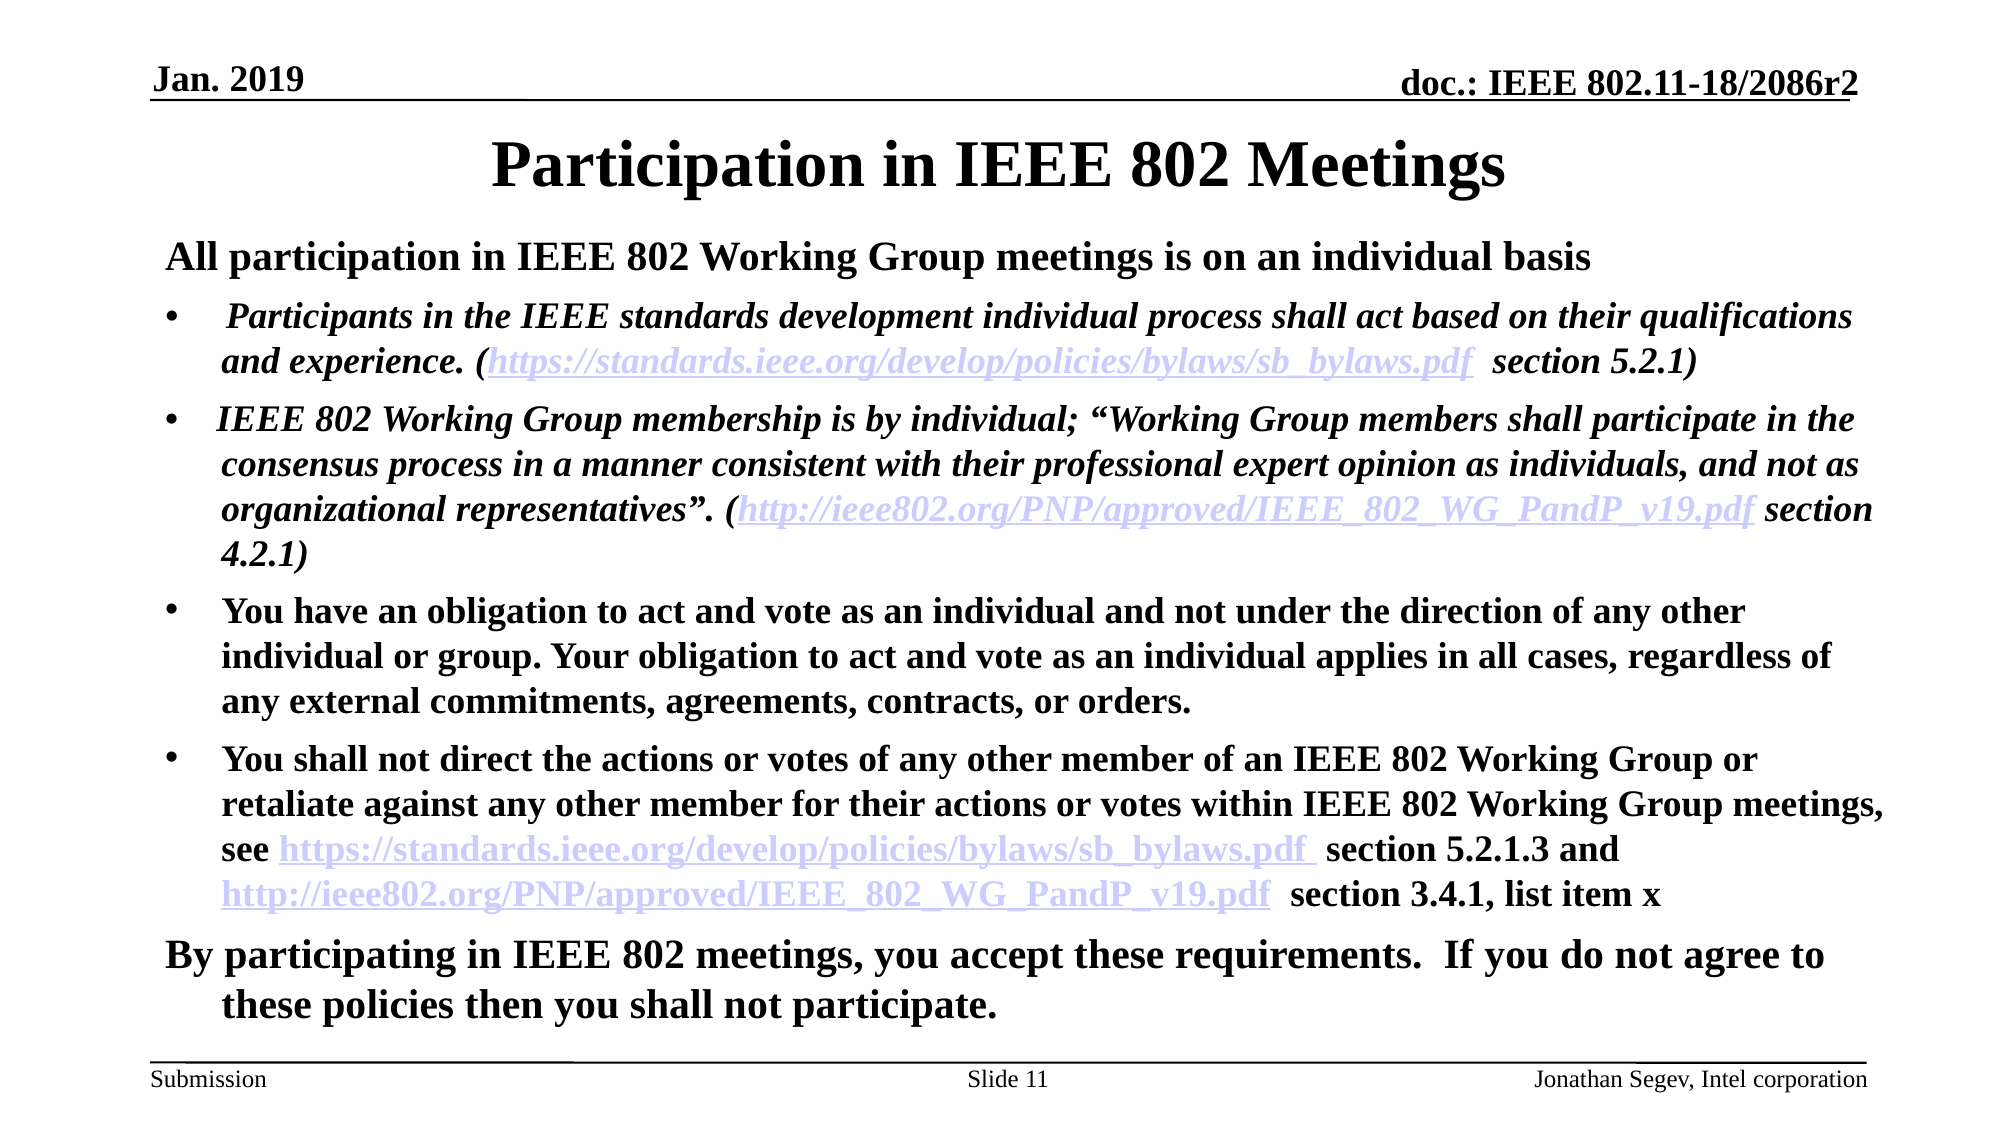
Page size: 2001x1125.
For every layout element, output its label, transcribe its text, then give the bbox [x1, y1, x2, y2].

slide_number Slide 11 [950, 1061, 1067, 1123]
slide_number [152, 54, 563, 100]
list All participation in IEEE 802 Working Group meetings is on an individual basis • Participants in the IEEE standards development individual process shall act based on their qualifications and experience. (https://standards.ieee.org/develop/policies/bylaws/sb_bylaws.pdf section 5.2.1) • IEEE 802 Working Group membership is by individual; “Working Group members shall participate in the consensus process in a manner consistent with their professional expert opinion as individuals, and not as organizational representatives”. (http://ieee802.org/PNP/approved/IEEE_802_WG_PandP_v19.pdf section 4.2.1) You have an obligation to act and vote as an individual and not under the direction of any other individual or group. Your obligation to act and vote as an individual applies in all cases, regardless of any external commitments, agreements, contracts, or orders. You shall not direct the actions or votes of any other member of an IEEE 802 Working Group or retaliate against any other member for their actions or votes within IEEE 802 Working Group meetings, see https://standards.ieee.org/develop/policies/bylaws/sb_bylaws.pdf section 5.2.1.3 and http://ieee802.org/PNP/approved/IEEE_802_WG_PandP_v19.pdf section 3.4.1, list item x By participating in IEEE 802 meetings, you accept these requirements. If you do not agree to these policies then you shall not participate. [149, 220, 1910, 1000]
title Participation in IEEE 802 Meetings [149, 112, 1850, 209]
footer Jonathan Segev, Intel corporation [1171, 1061, 1869, 1093]
